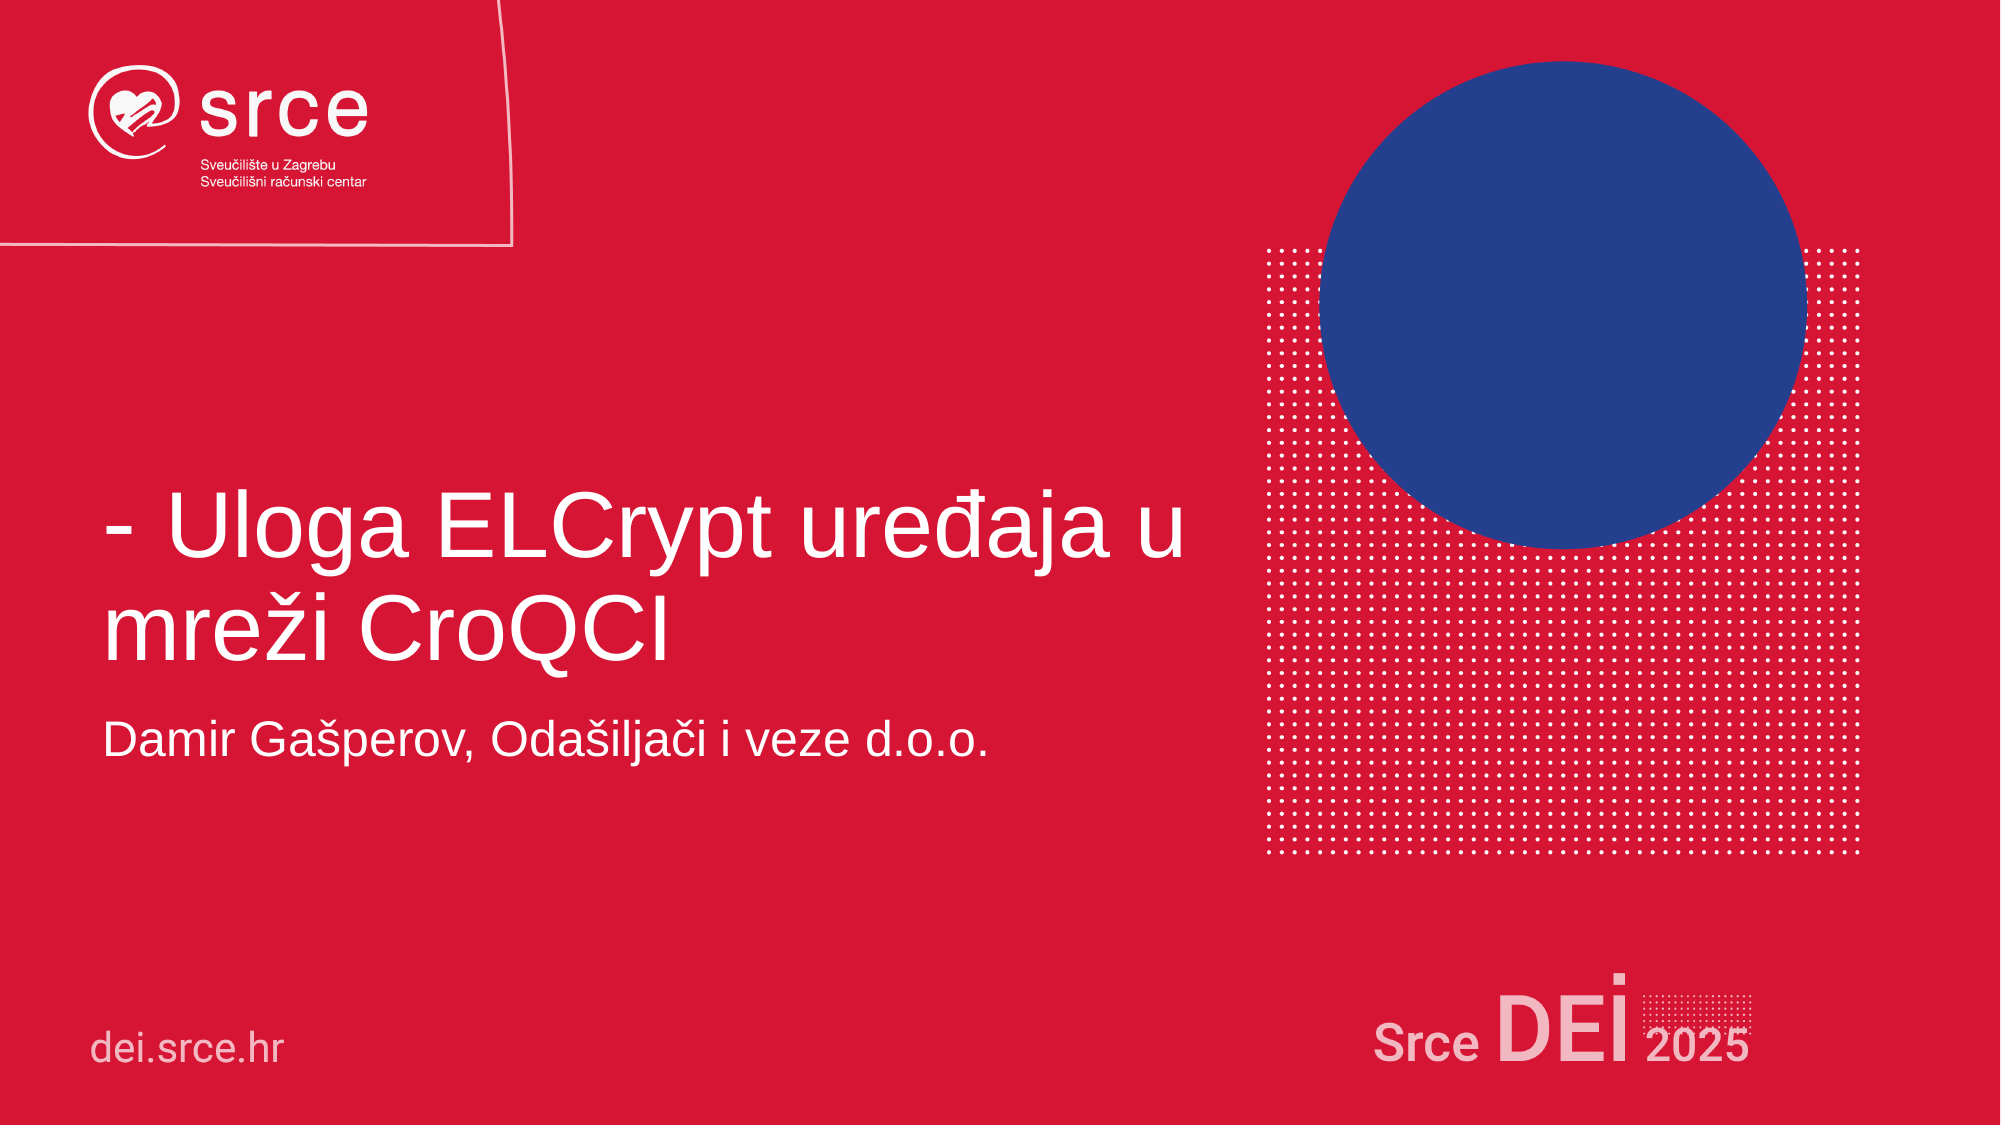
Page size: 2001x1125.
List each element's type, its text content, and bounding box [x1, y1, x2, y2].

picture [0, 0, 2001, 1125]
subtitle Damir Gašperov, Odašiljači i veze d.o.o. [87, 705, 1266, 978]
title - Uloga ELCrypt uređaja u mreži CroQCI [87, 460, 1266, 705]
